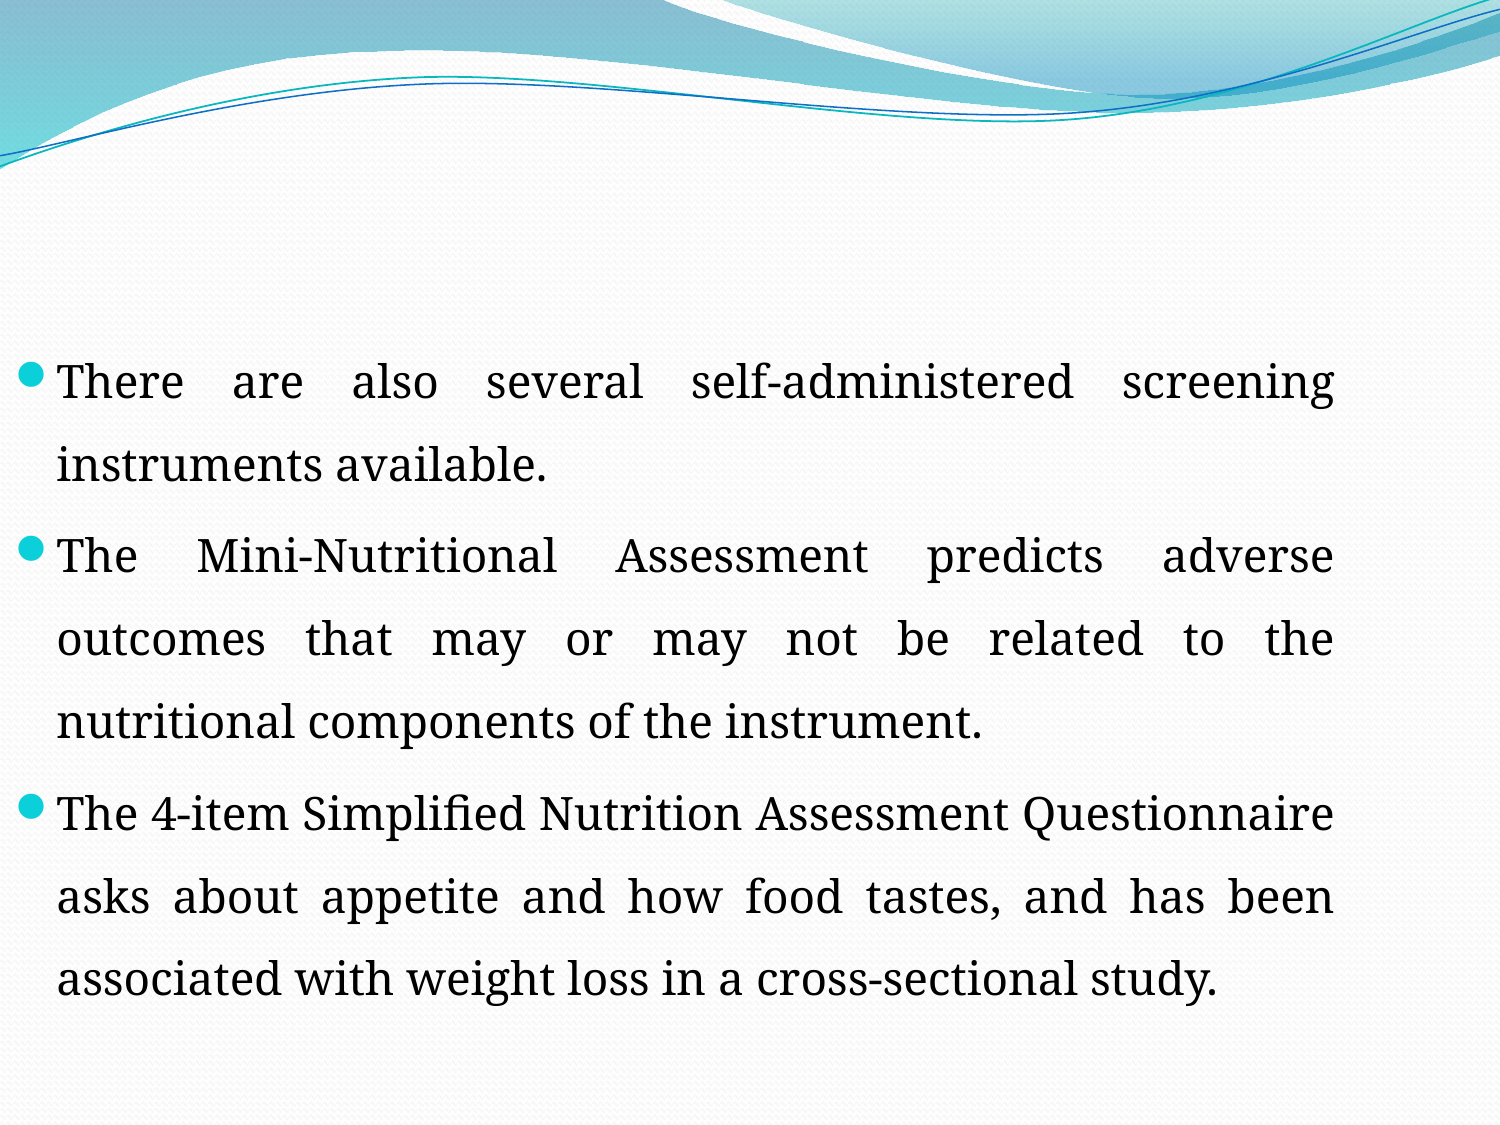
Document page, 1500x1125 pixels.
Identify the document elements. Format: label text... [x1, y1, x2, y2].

list There are also several self-administered screening instruments available. The Mini-Nutritional Assessment predicts adverse outcomes that may or may not be related to the nutritional components of the instrument. The 4-item Simplified Nutrition Assessment Questionnaire asks about appetite and how food tastes, and has been associated with weight loss in a cross-sectional study. [0, 317, 1350, 1038]
